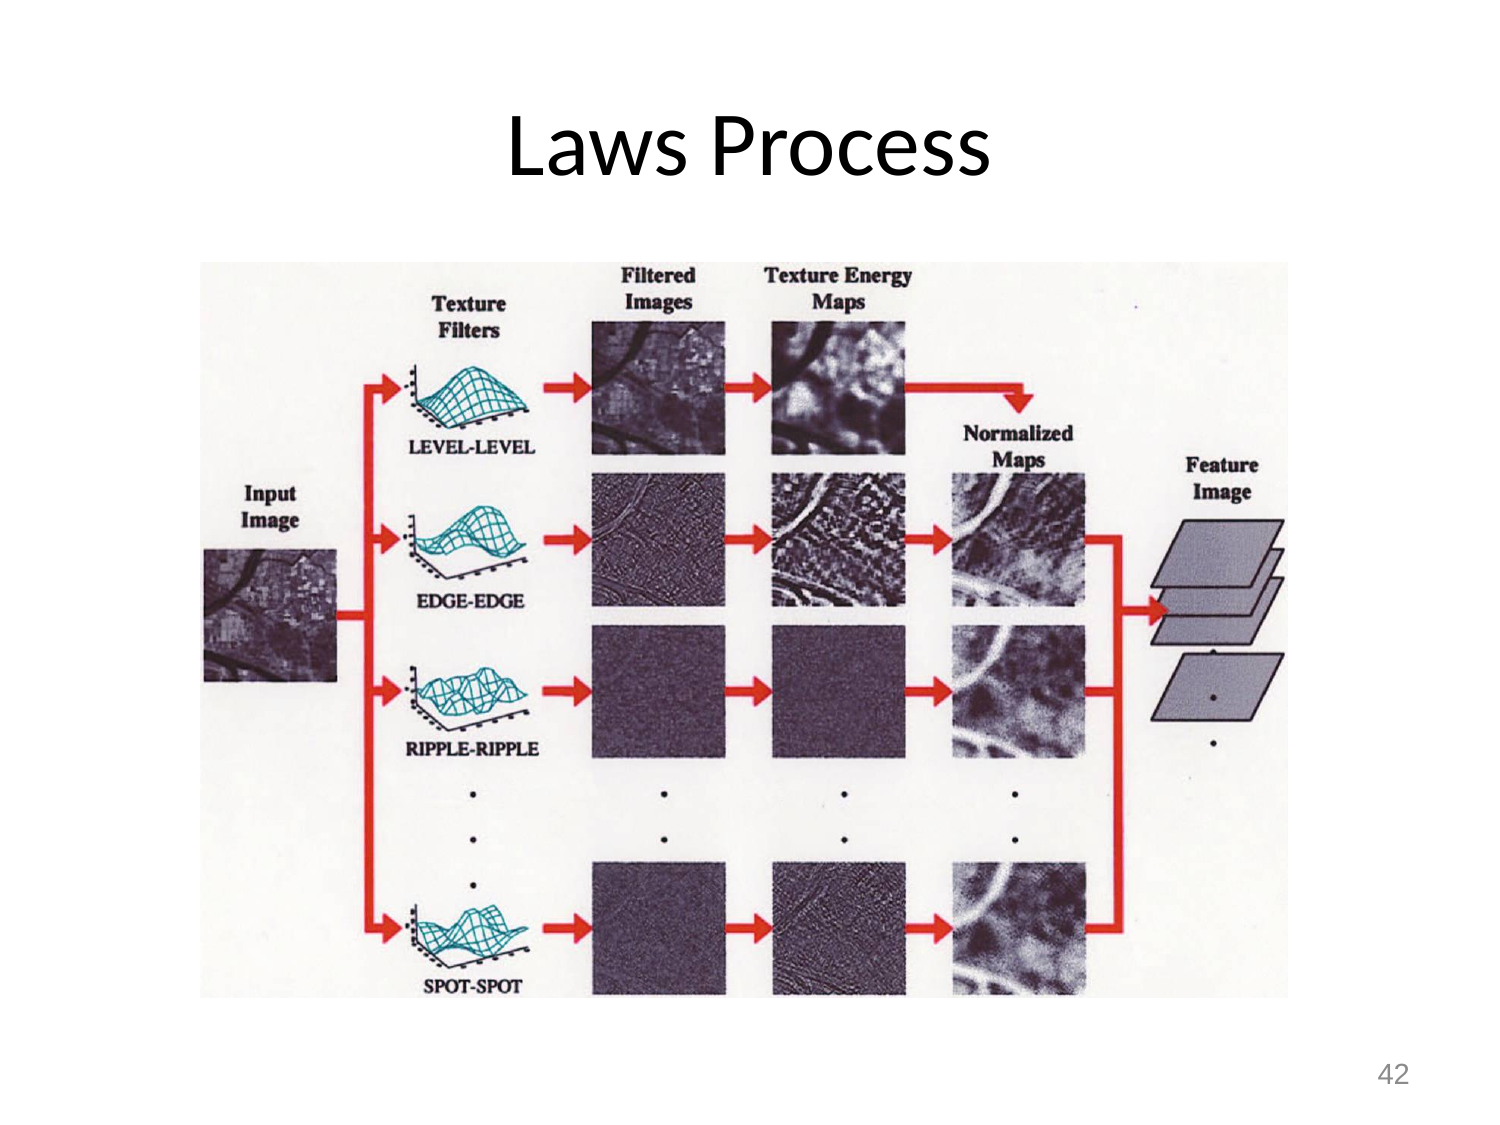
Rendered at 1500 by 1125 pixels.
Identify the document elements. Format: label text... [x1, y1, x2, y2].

slide_number 42 [1074, 1042, 1425, 1103]
title Laws Process [75, 45, 1425, 233]
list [199, 262, 1288, 998]
